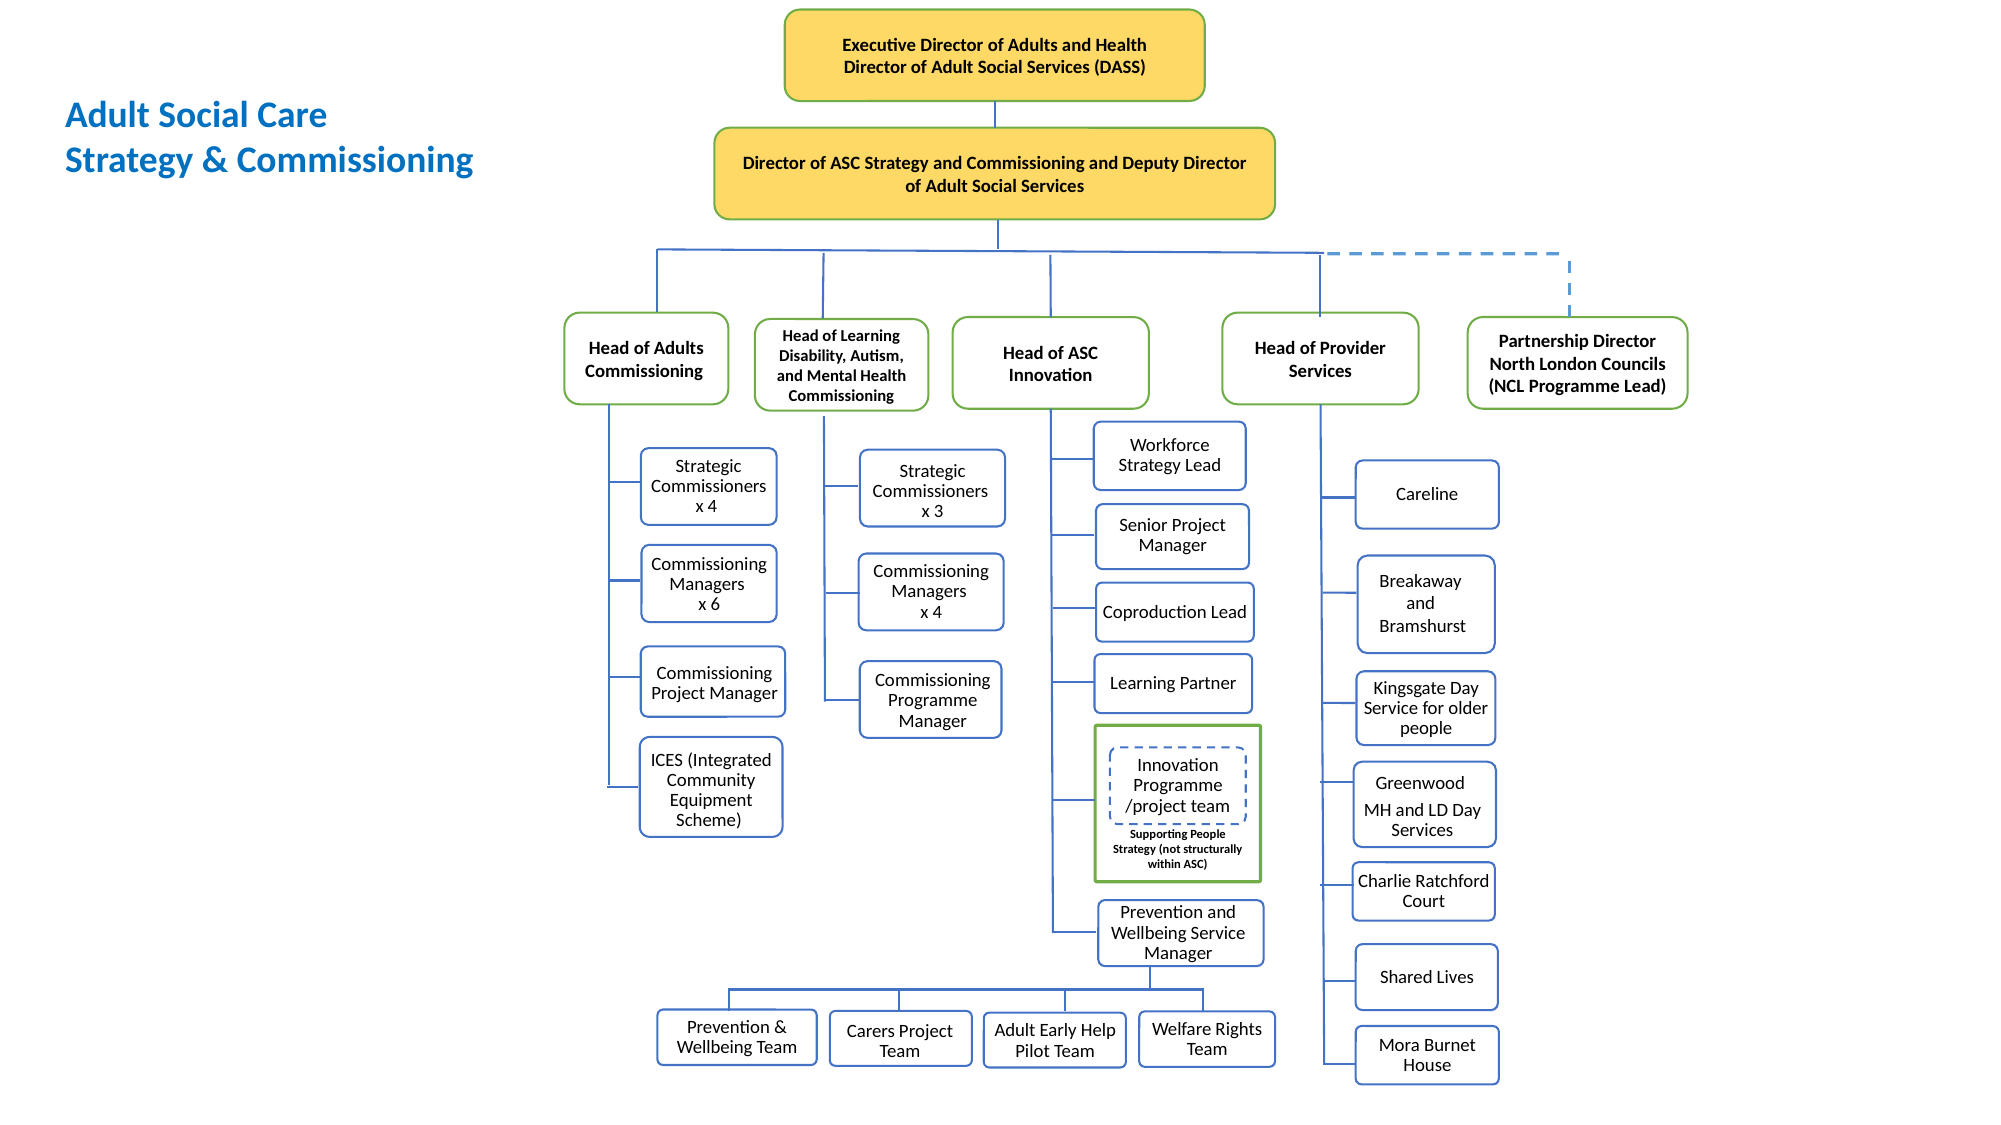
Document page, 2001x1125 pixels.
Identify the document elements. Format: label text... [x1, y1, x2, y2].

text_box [859, 449, 1006, 528]
text_box Partnership Director North London Councils (NCL Programme Lead) [1466, 315, 1689, 410]
text_box Adult Social Care Strategy & Commissioning [50, 82, 535, 233]
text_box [1349, 761, 1496, 863]
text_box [1093, 421, 1246, 491]
text_box Supporting People Strategy (not structurally within ASC) [1094, 724, 1262, 883]
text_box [1357, 555, 1495, 654]
text_box Head of ASC Innovation [951, 315, 1150, 410]
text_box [1094, 654, 1253, 714]
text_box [828, 1010, 972, 1066]
text_box Head of Provider Services​ [1221, 311, 1420, 406]
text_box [1320, 886, 1325, 1065]
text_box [641, 544, 777, 623]
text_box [640, 642, 786, 725]
text_box Head of Adults Commissioning ​ [563, 311, 730, 406]
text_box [1095, 504, 1250, 570]
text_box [1352, 862, 1495, 921]
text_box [1139, 1011, 1276, 1067]
text_box Director of ASC Strategy and Commissioning and Deputy Director of Adult Social Services [713, 126, 1277, 221]
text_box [982, 1012, 1129, 1068]
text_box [1355, 460, 1499, 529]
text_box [1355, 1025, 1499, 1085]
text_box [658, 249, 1325, 253]
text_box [858, 553, 1004, 631]
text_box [859, 661, 1002, 738]
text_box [639, 731, 783, 849]
text_box Head of Learning Disability, Autism, and Mental Health Commissioning​ [753, 317, 930, 412]
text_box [1356, 671, 1496, 746]
text_box Executive Director of Adults and Health Director of Adult Social Services (DASS) [783, 8, 1206, 103]
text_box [1096, 582, 1254, 642]
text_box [1320, 783, 1325, 884]
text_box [1098, 900, 1264, 967]
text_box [1355, 944, 1498, 1011]
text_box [1109, 747, 1246, 825]
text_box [1320, 404, 1325, 781]
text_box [640, 448, 777, 525]
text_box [657, 1009, 817, 1065]
